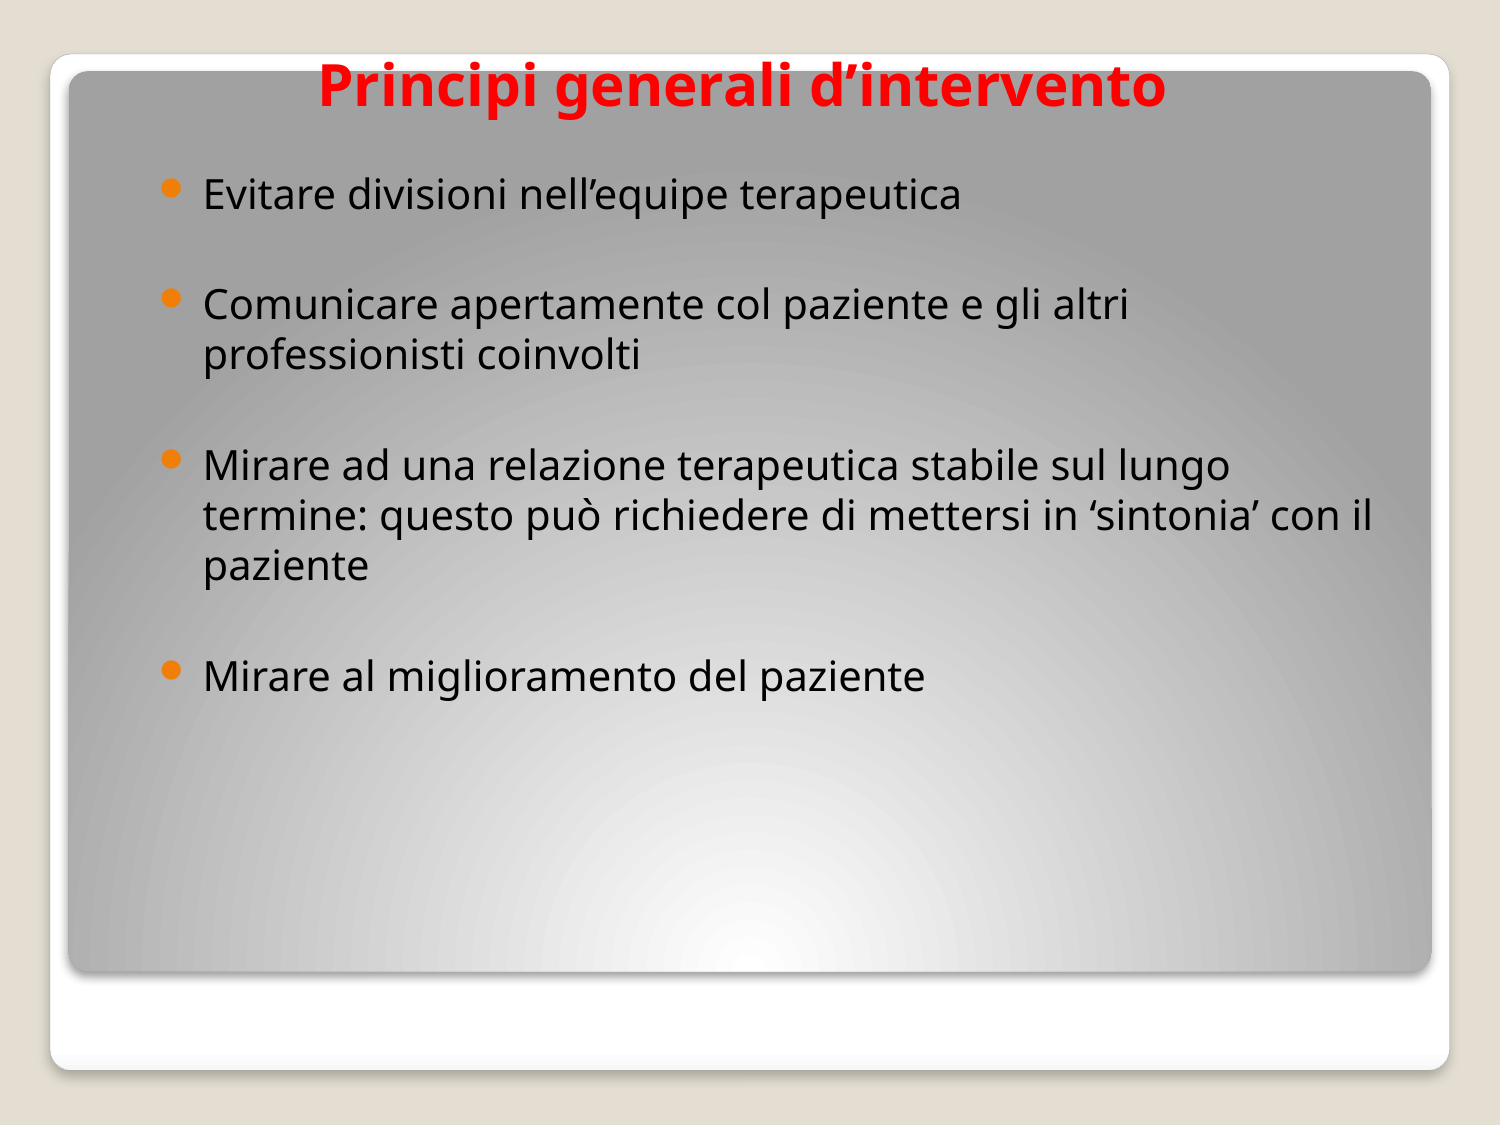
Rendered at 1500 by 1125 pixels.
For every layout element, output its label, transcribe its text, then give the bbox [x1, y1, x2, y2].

title Principi generali d’intervento [105, 0, 1381, 125]
list Evitare divisioni nell’equipe terapeutica Comunicare apertamente col paziente e gli altri professionisti coinvolti Mirare ad una relazione terapeutica stabile sul lungo termine: questo può richiedere di mettersi in ‘sintonia’ con il paziente Mirare al miglioramento del paziente [128, 152, 1404, 940]
